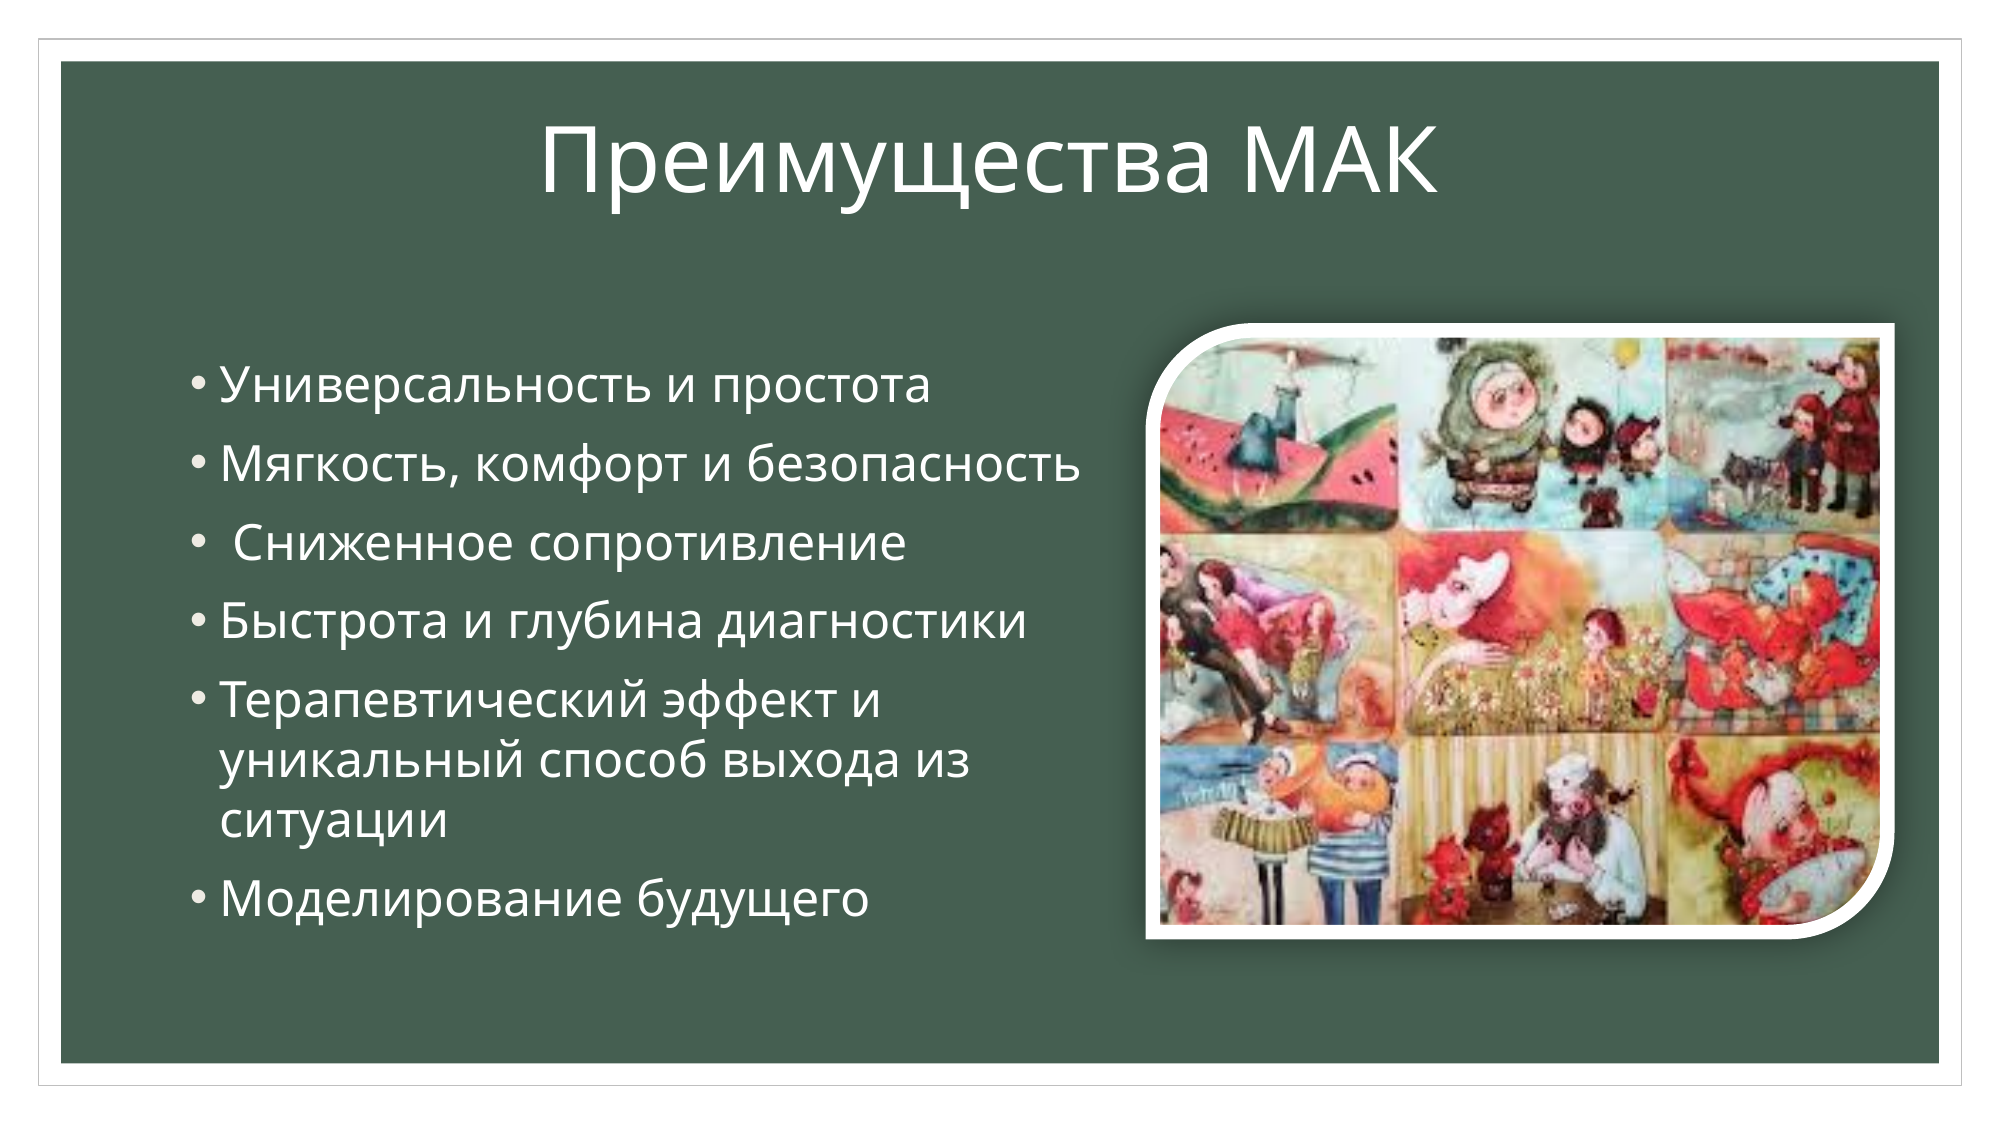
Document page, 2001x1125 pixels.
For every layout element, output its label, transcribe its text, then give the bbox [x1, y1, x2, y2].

list Универсальность и простота Мягкость, комфорт и безопасность Сниженное сопротивление Быстрота и глубина диагностики Терапевтический эффект и уникальный способ выхода из ситуации Моделирование будущего [174, 345, 1207, 990]
title Преимущества МАК [174, 105, 1825, 331]
picture [1152, 330, 1888, 933]
